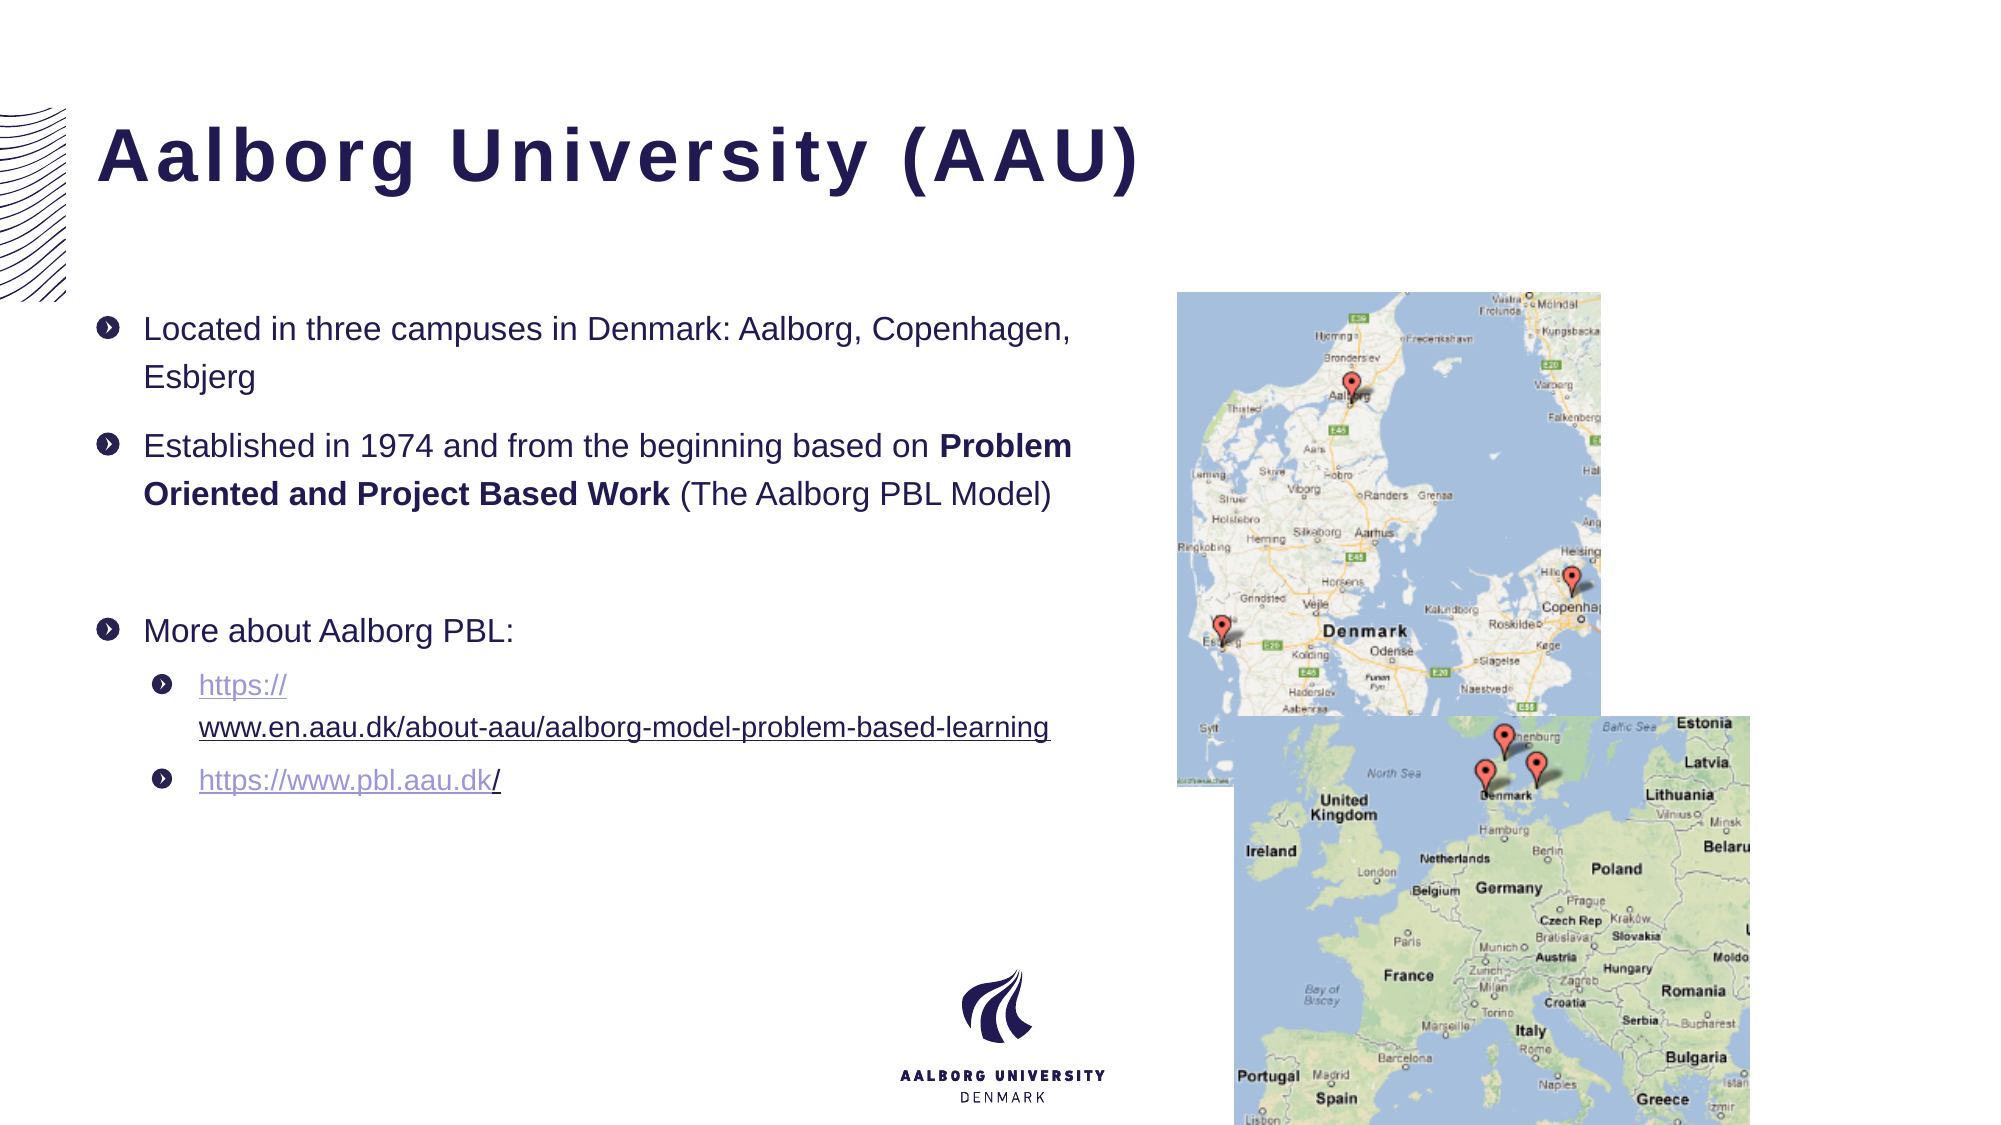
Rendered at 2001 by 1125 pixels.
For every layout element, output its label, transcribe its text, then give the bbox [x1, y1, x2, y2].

picture [1177, 292, 1750, 1125]
title Aalborg University (AAU) [96, 75, 1697, 303]
list Located in three campuses in Denmark: Aalborg, Copenhagen, Esbjerg Established in 1974 and from the beginning based on Problem Oriented and Project Based Work (The Aalborg PBL Model) More about Aalborg PBL: https://www.en.aau.dk/about-aau/aalborg-model-problem-based-learning https://www.pbl.aau.dk/ [96, 292, 1130, 959]
